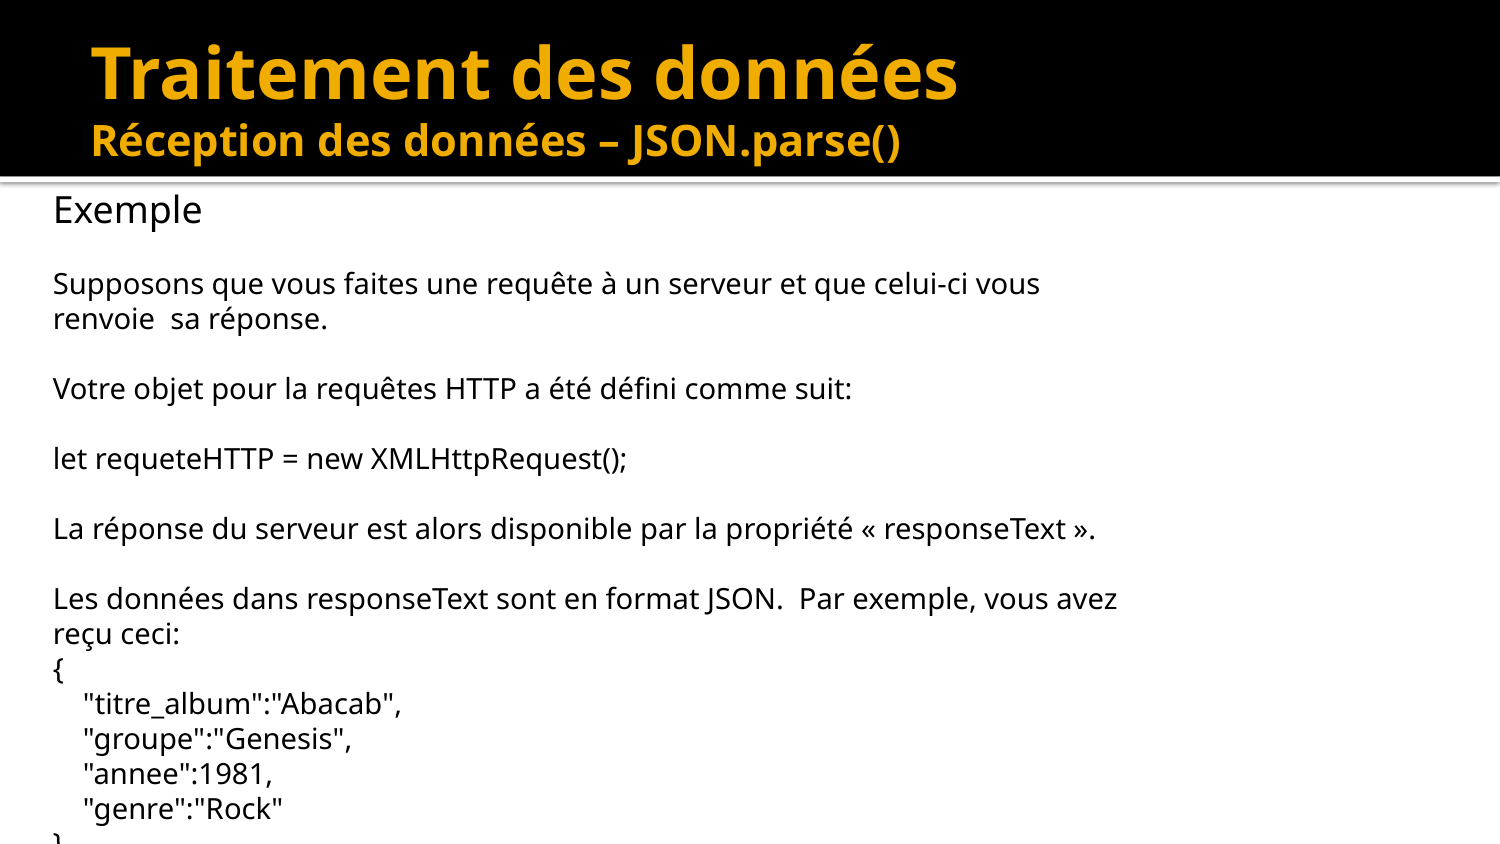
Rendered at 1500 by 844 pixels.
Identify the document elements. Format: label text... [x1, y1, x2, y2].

text_box Exemple Supposons que vous faites une requête à un serveur et que celui-ci vous renvoie sa réponse. Votre objet pour la requêtes HTTP a été défini comme suit: let requeteHTTP = new XMLHttpRequest(); La réponse du serveur est alors disponible par la propriété « responseText ». Les données dans responseText sont en format JSON. Par exemple, vous avez reçu ceci: { "titre_album":"Abacab", "groupe":"Genesis", "annee":1981, "genre":"Rock" } [38, 178, 1151, 844]
title Traitement des données Réception des données – JSON.parse() [75, 19, 1425, 174]
